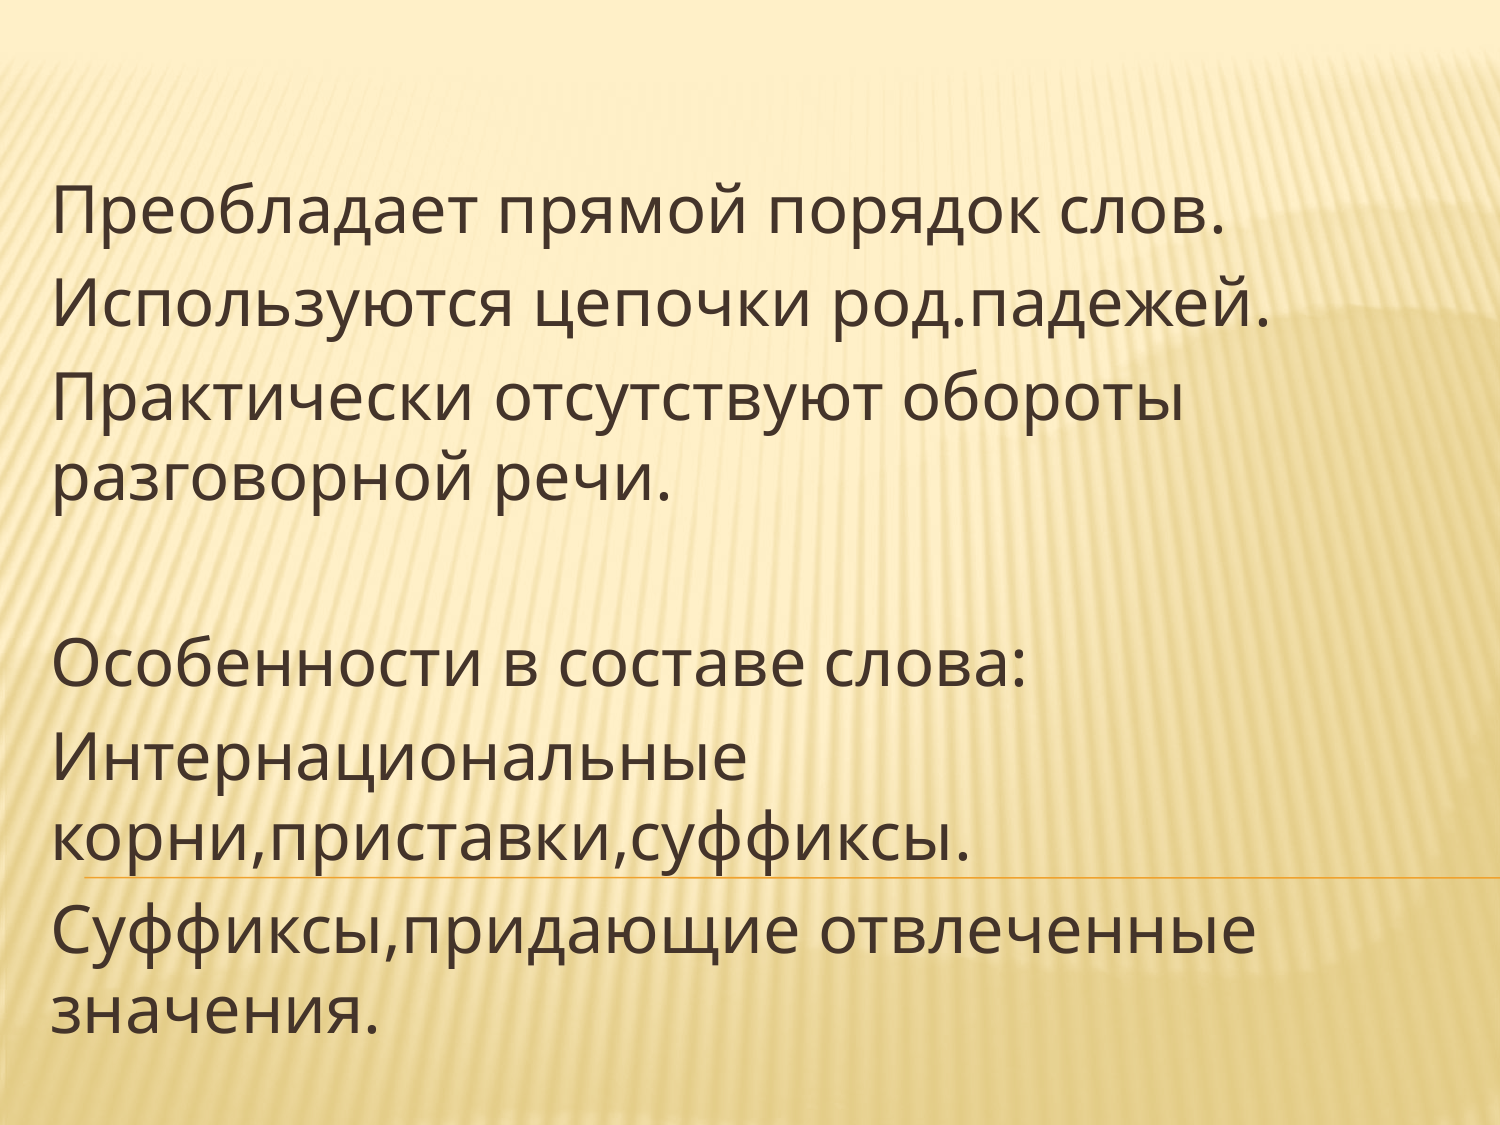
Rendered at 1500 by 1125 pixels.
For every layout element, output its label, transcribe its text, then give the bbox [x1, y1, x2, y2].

subtitle Преобладает прямой порядок слов. Используются цепочки род.падежей. Практически отсутствуют обороты разговорной речи. Особенности в составе слова: Интернациональные корни,приставки,суффиксы. Суффиксы,придающие отвлеченные значения. [35, 0, 1454, 1055]
